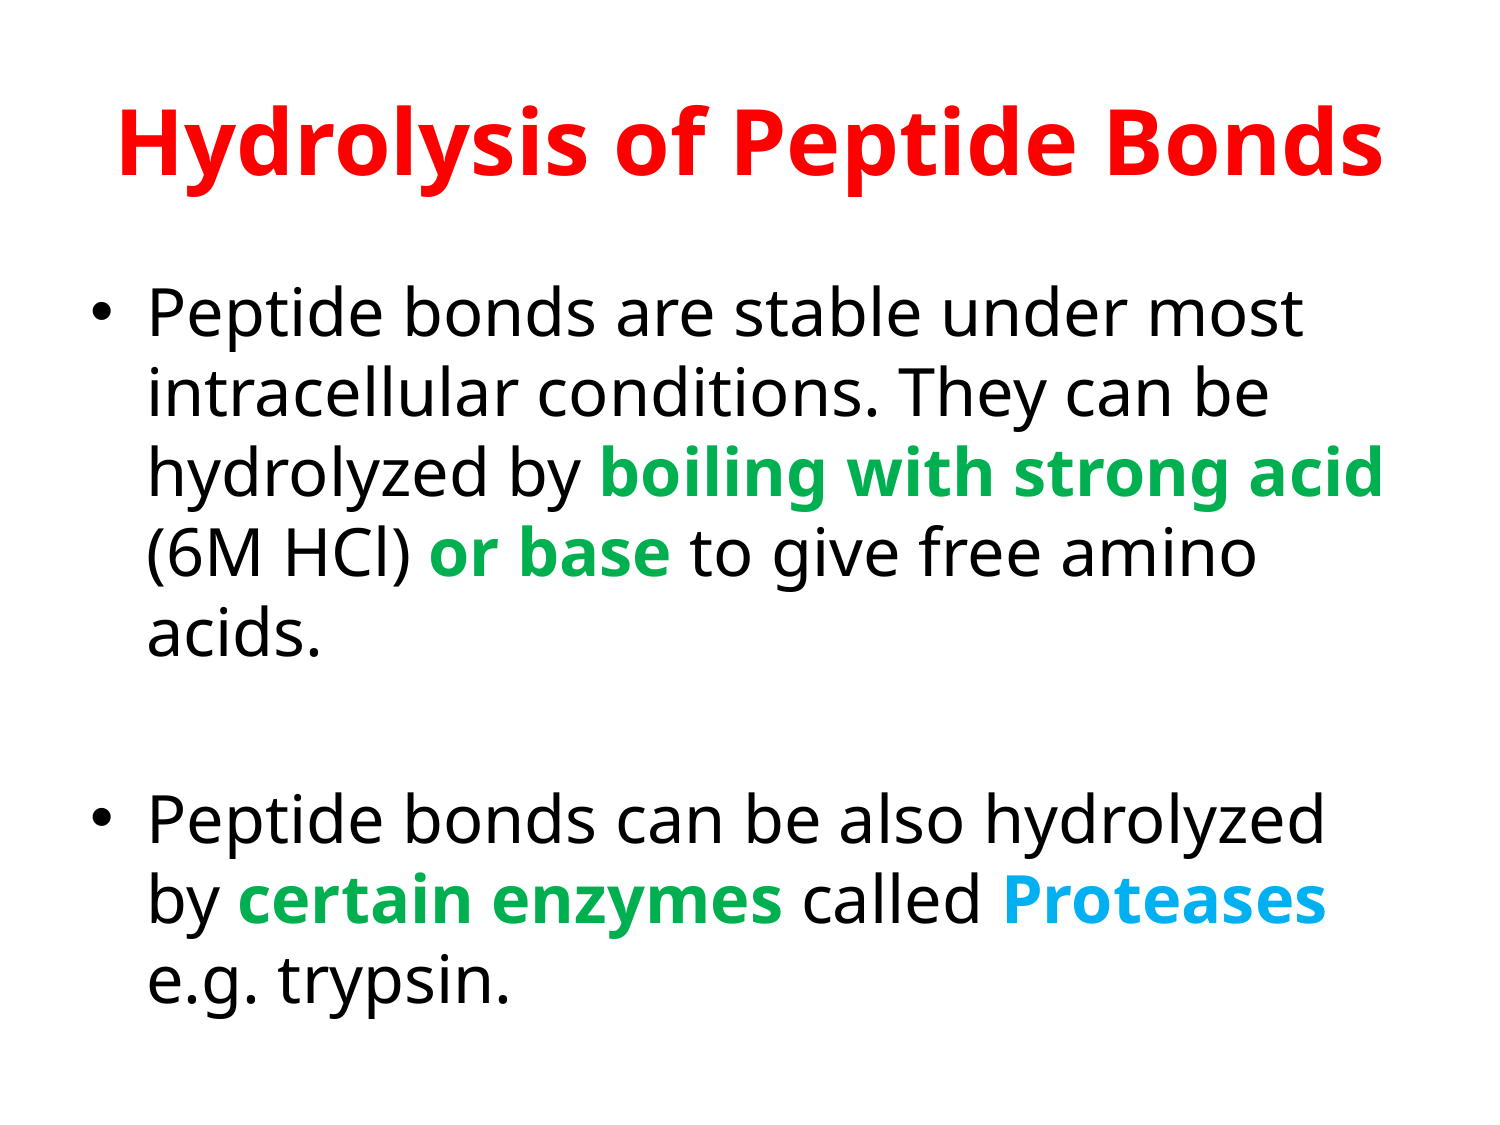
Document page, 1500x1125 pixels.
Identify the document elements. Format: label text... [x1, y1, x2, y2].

title Hydrolysis of Peptide Bonds [75, 45, 1425, 233]
list Peptide bonds are stable under most intracellular conditions. They can be hydrolyzed by boiling with strong acid (6M HCl) or base to give free amino acids. Peptide bonds can be also hydrolyzed by certain enzymes called Proteases e.g. trypsin. [75, 262, 1425, 1005]
